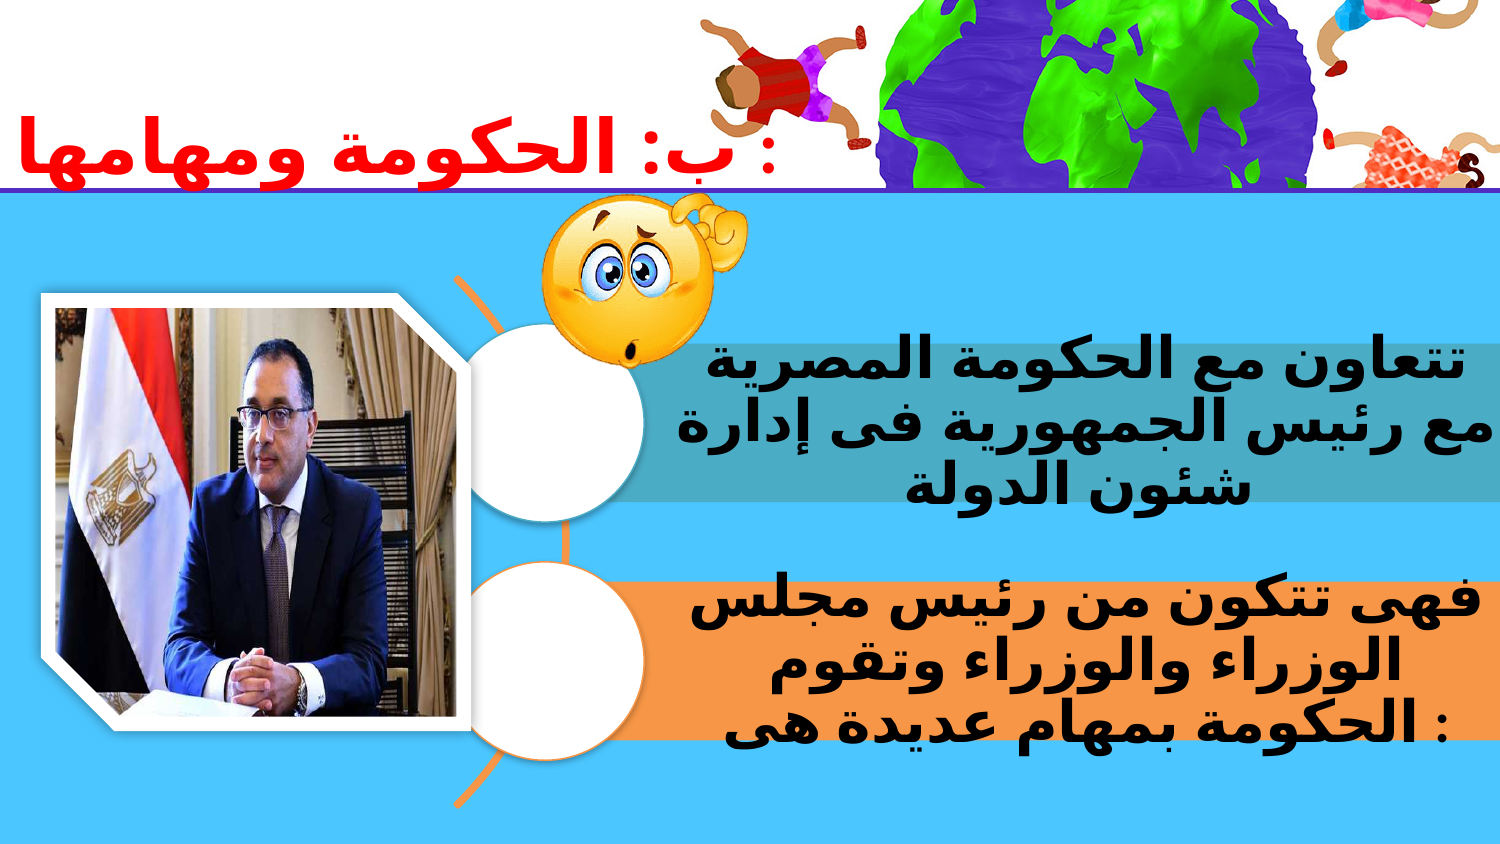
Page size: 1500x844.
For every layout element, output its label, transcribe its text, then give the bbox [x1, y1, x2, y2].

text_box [442, 263, 1500, 821]
title ب: الحكومة ومهامها : [0, 81, 1355, 207]
picture [0, 0, 1500, 844]
